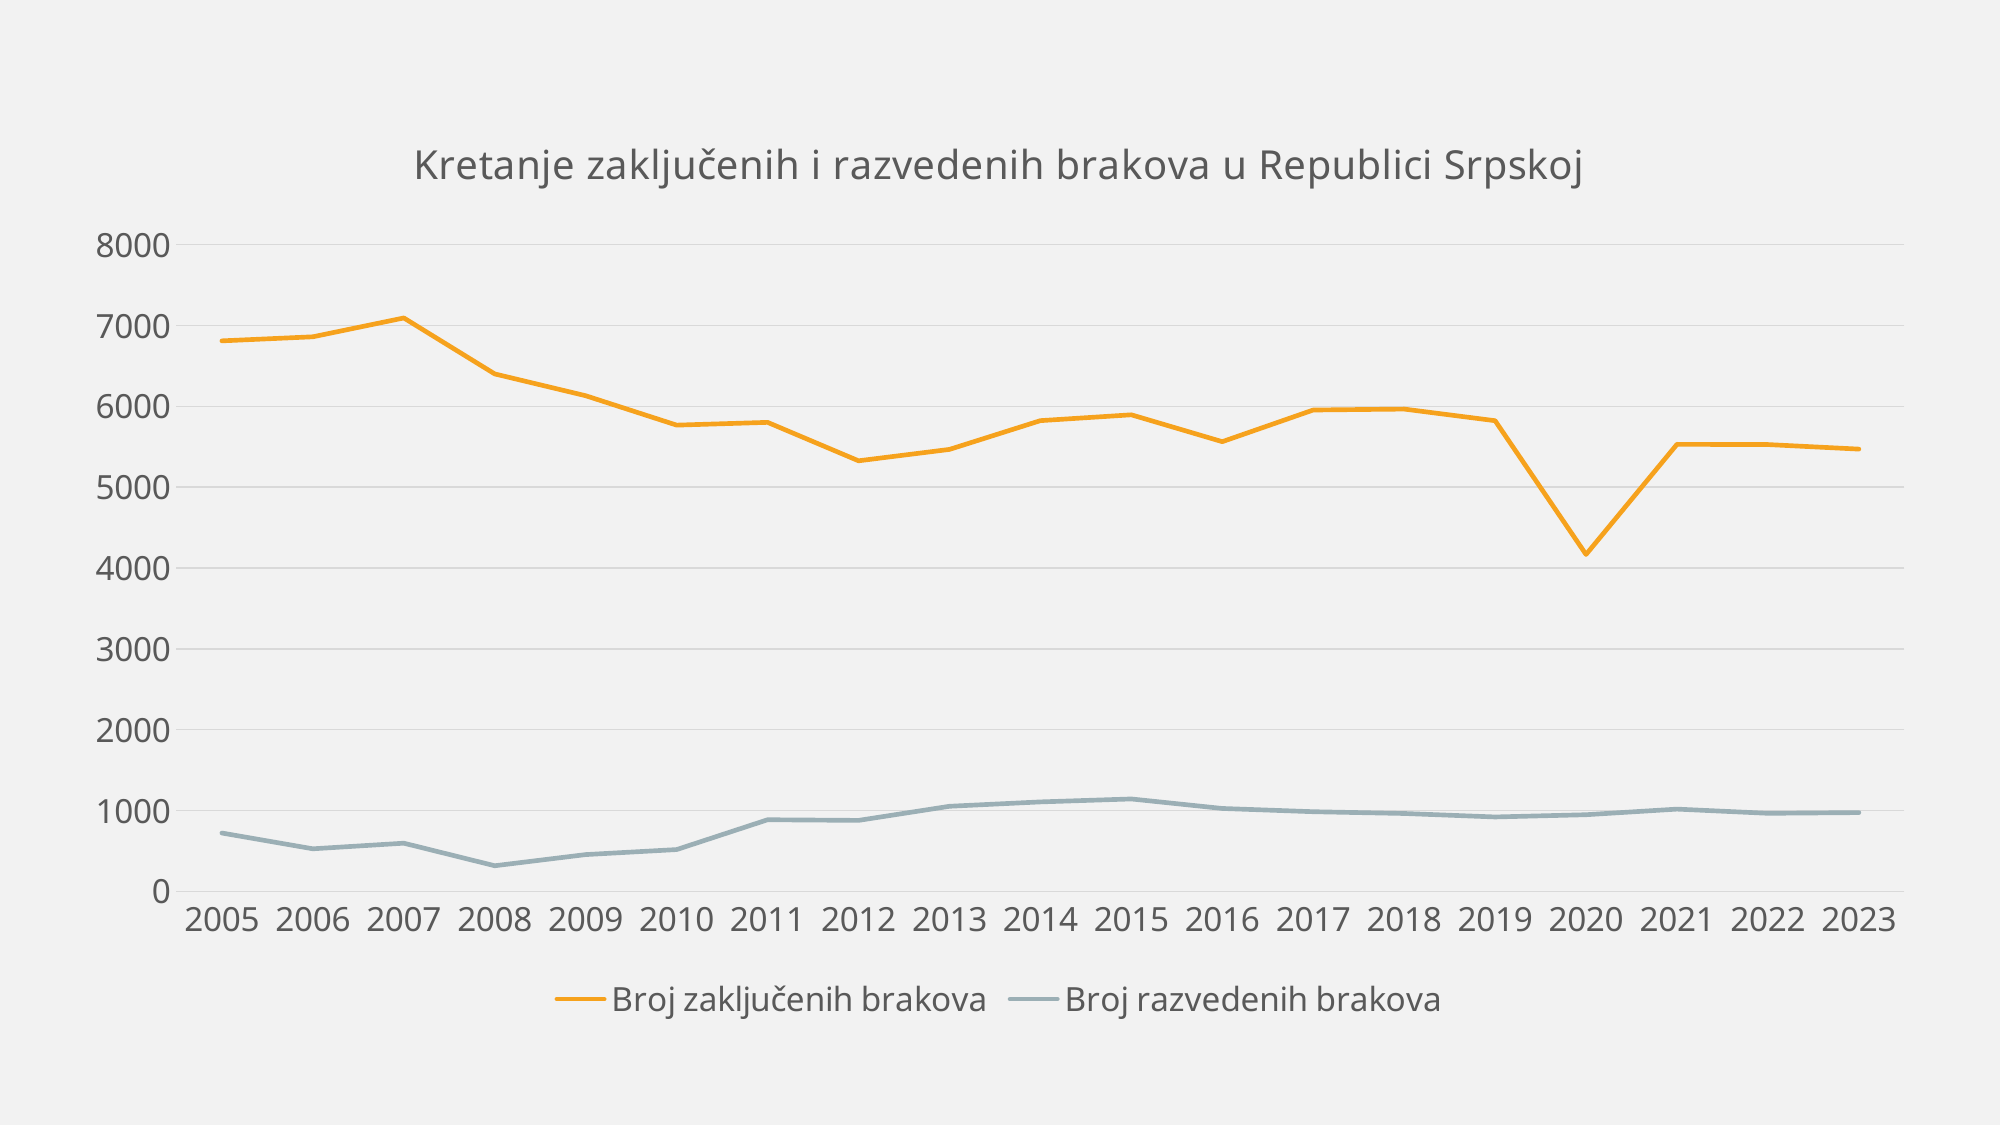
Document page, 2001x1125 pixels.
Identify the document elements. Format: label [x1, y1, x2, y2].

chart [57, 97, 1943, 1028]
